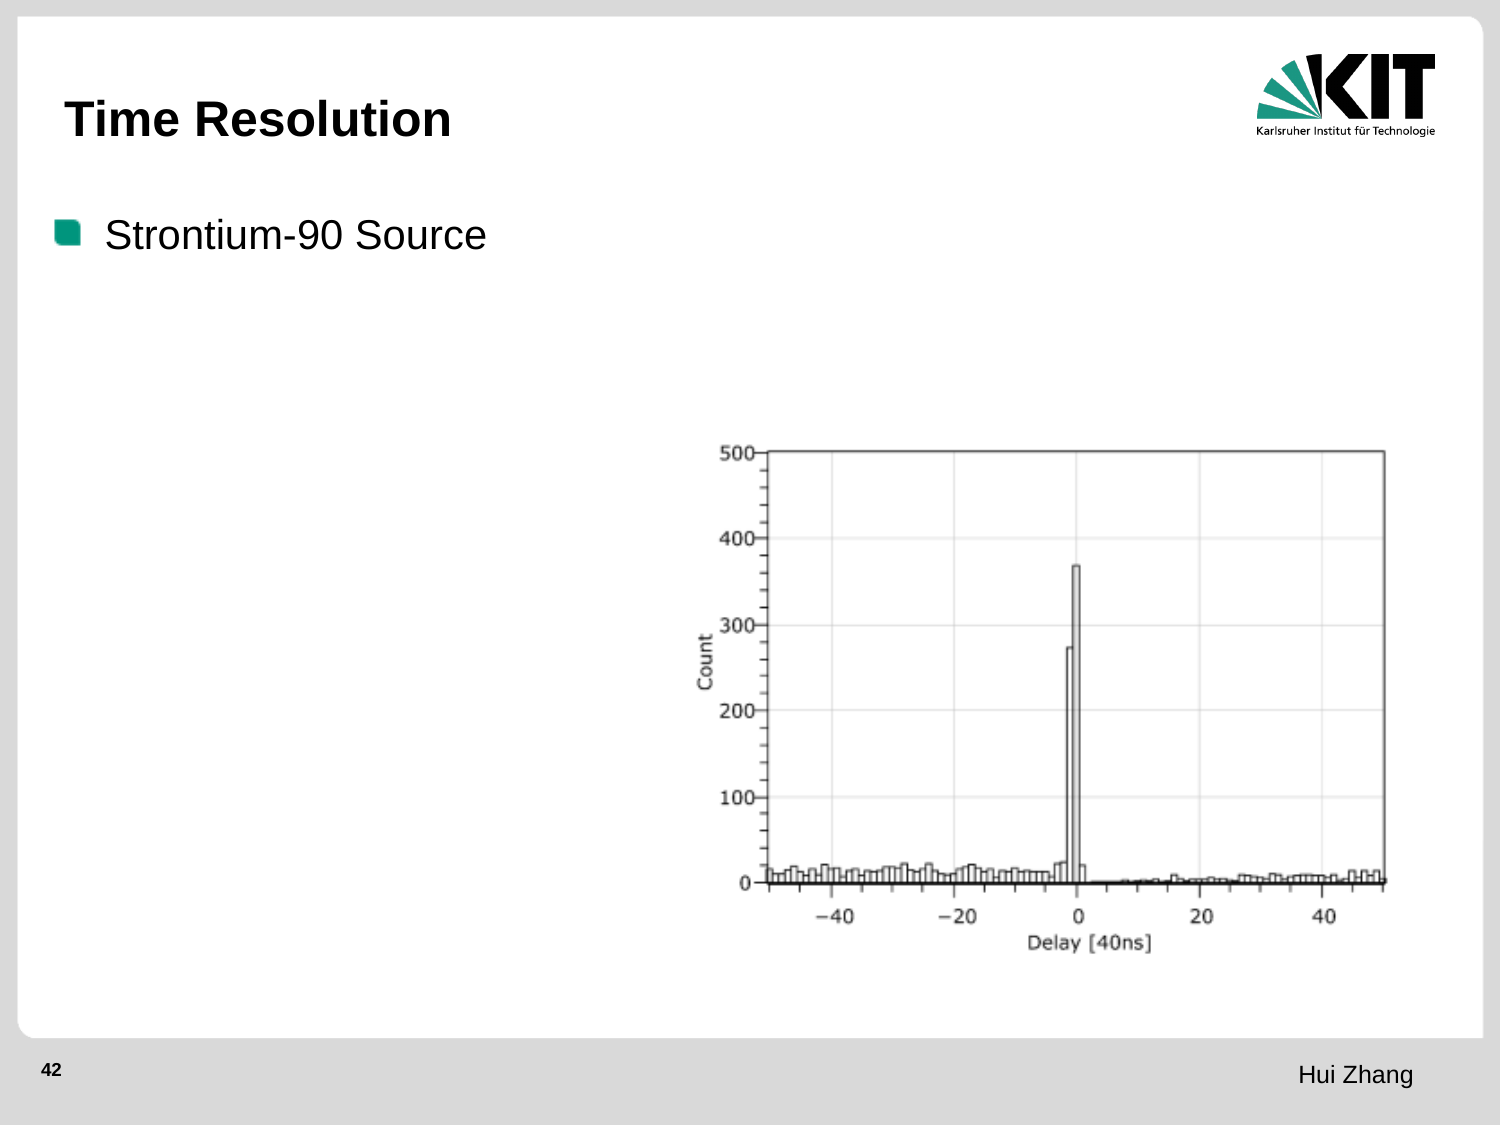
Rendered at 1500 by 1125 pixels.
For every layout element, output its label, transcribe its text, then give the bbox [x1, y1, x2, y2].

title Time Resolution [63, 54, 1199, 148]
list Strontium-90 Source [52, 207, 1425, 1012]
picture [0, 0, 1500, 1125]
